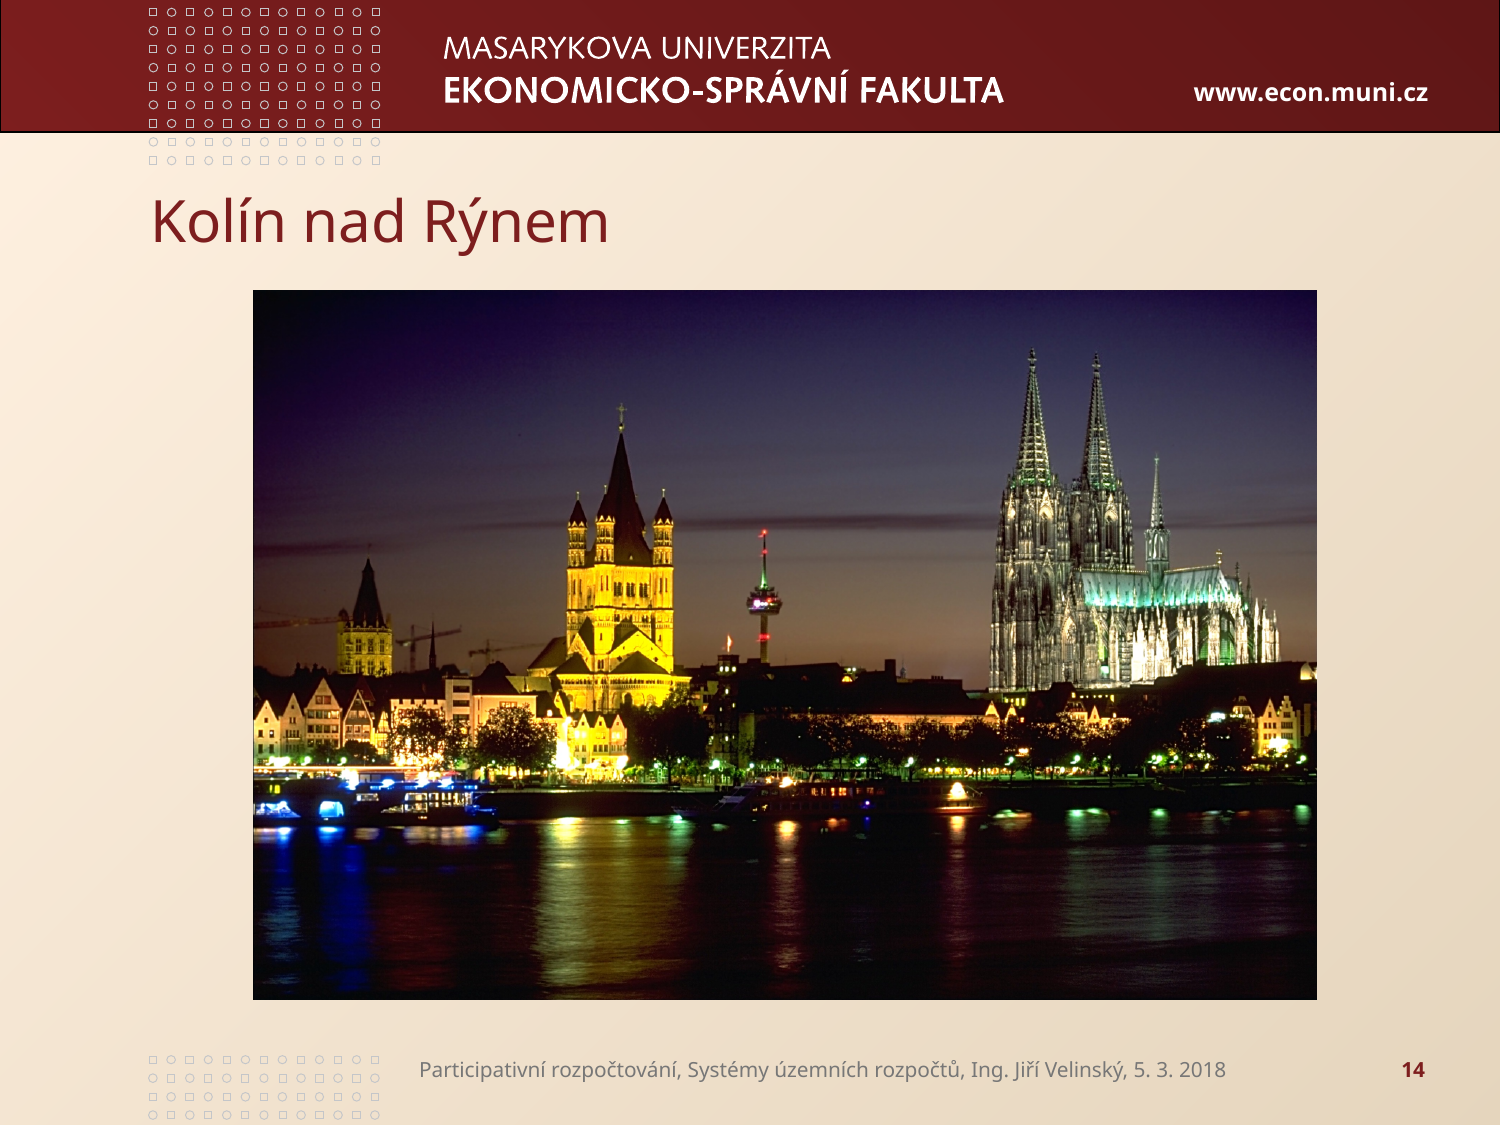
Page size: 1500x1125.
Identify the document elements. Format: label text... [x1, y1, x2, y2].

picture [253, 290, 1318, 1000]
title Kolín nad Rýnem [150, 184, 1425, 268]
slide_number 14 [1316, 1056, 1425, 1100]
footer Participativní rozpočtování, Systémy územních rozpočtů, Ing. Jiří Velinský, 5. 3. 2018 [419, 1056, 1316, 1100]
